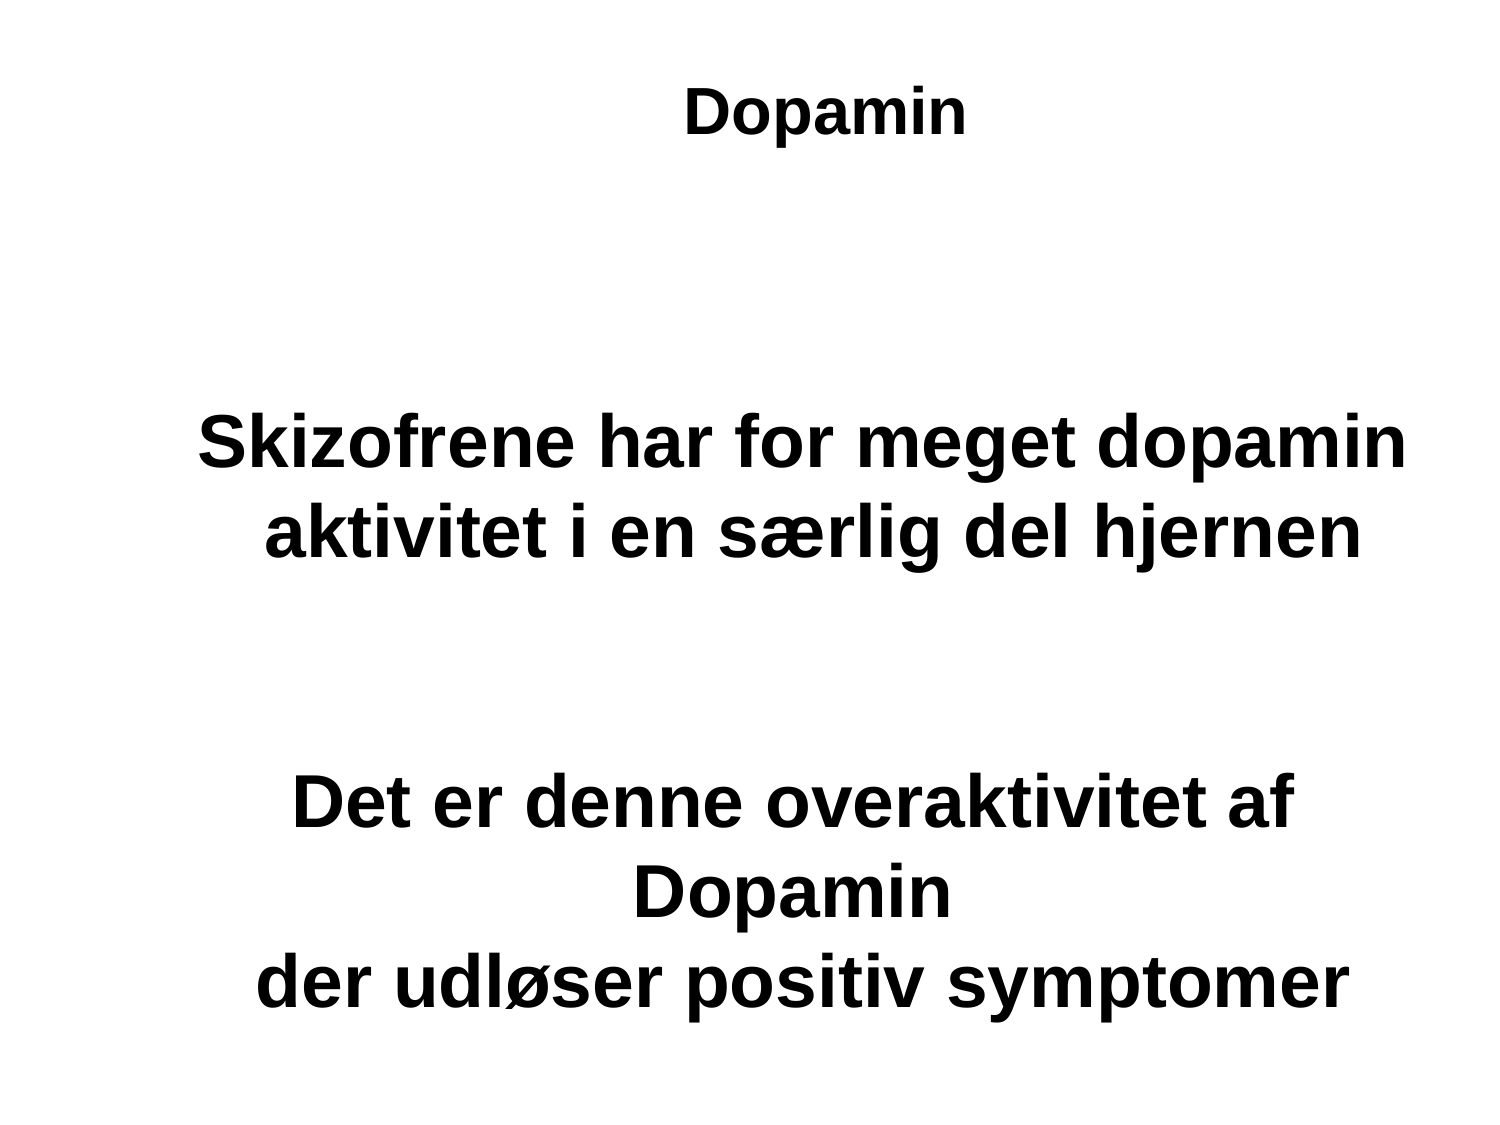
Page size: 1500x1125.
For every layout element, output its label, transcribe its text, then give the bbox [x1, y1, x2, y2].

text_box Skizofrene har for meget dopamin aktivitet i en særlig del hjernen Det er denne overaktivitet af Dopamin der udløser positiv symptomer [182, 385, 1425, 1030]
text_box Dopamin [668, 60, 1378, 156]
